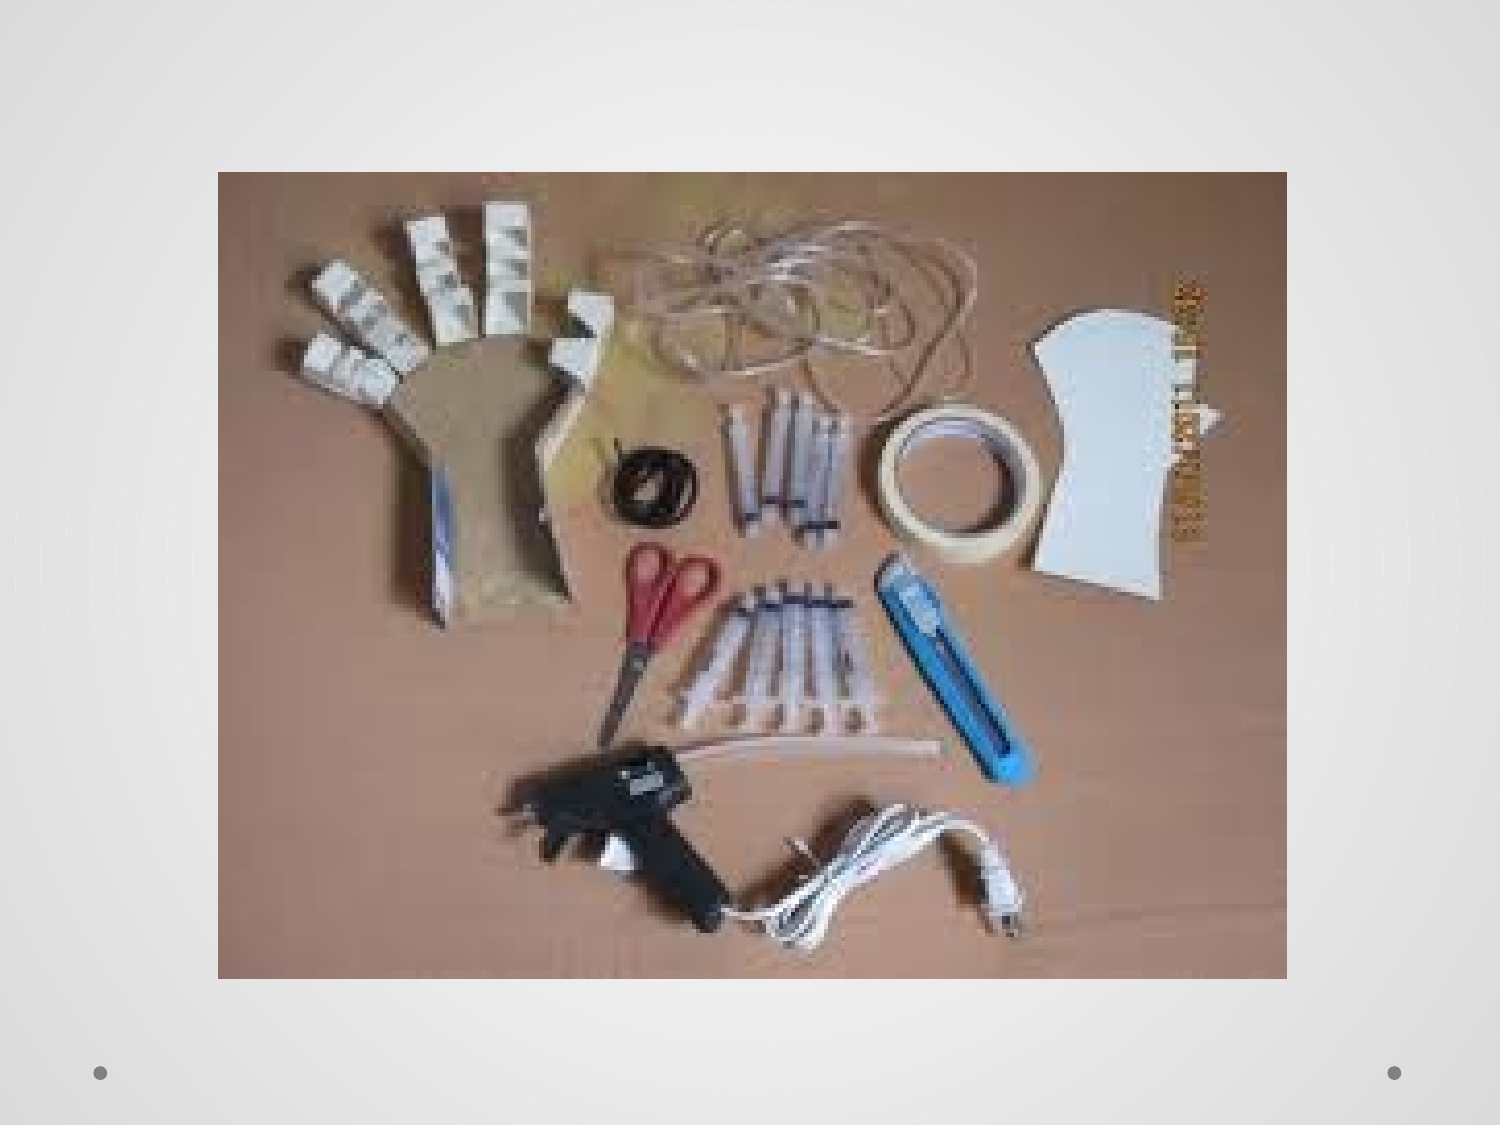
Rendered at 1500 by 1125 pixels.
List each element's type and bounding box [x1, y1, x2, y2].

list [218, 172, 1287, 979]
